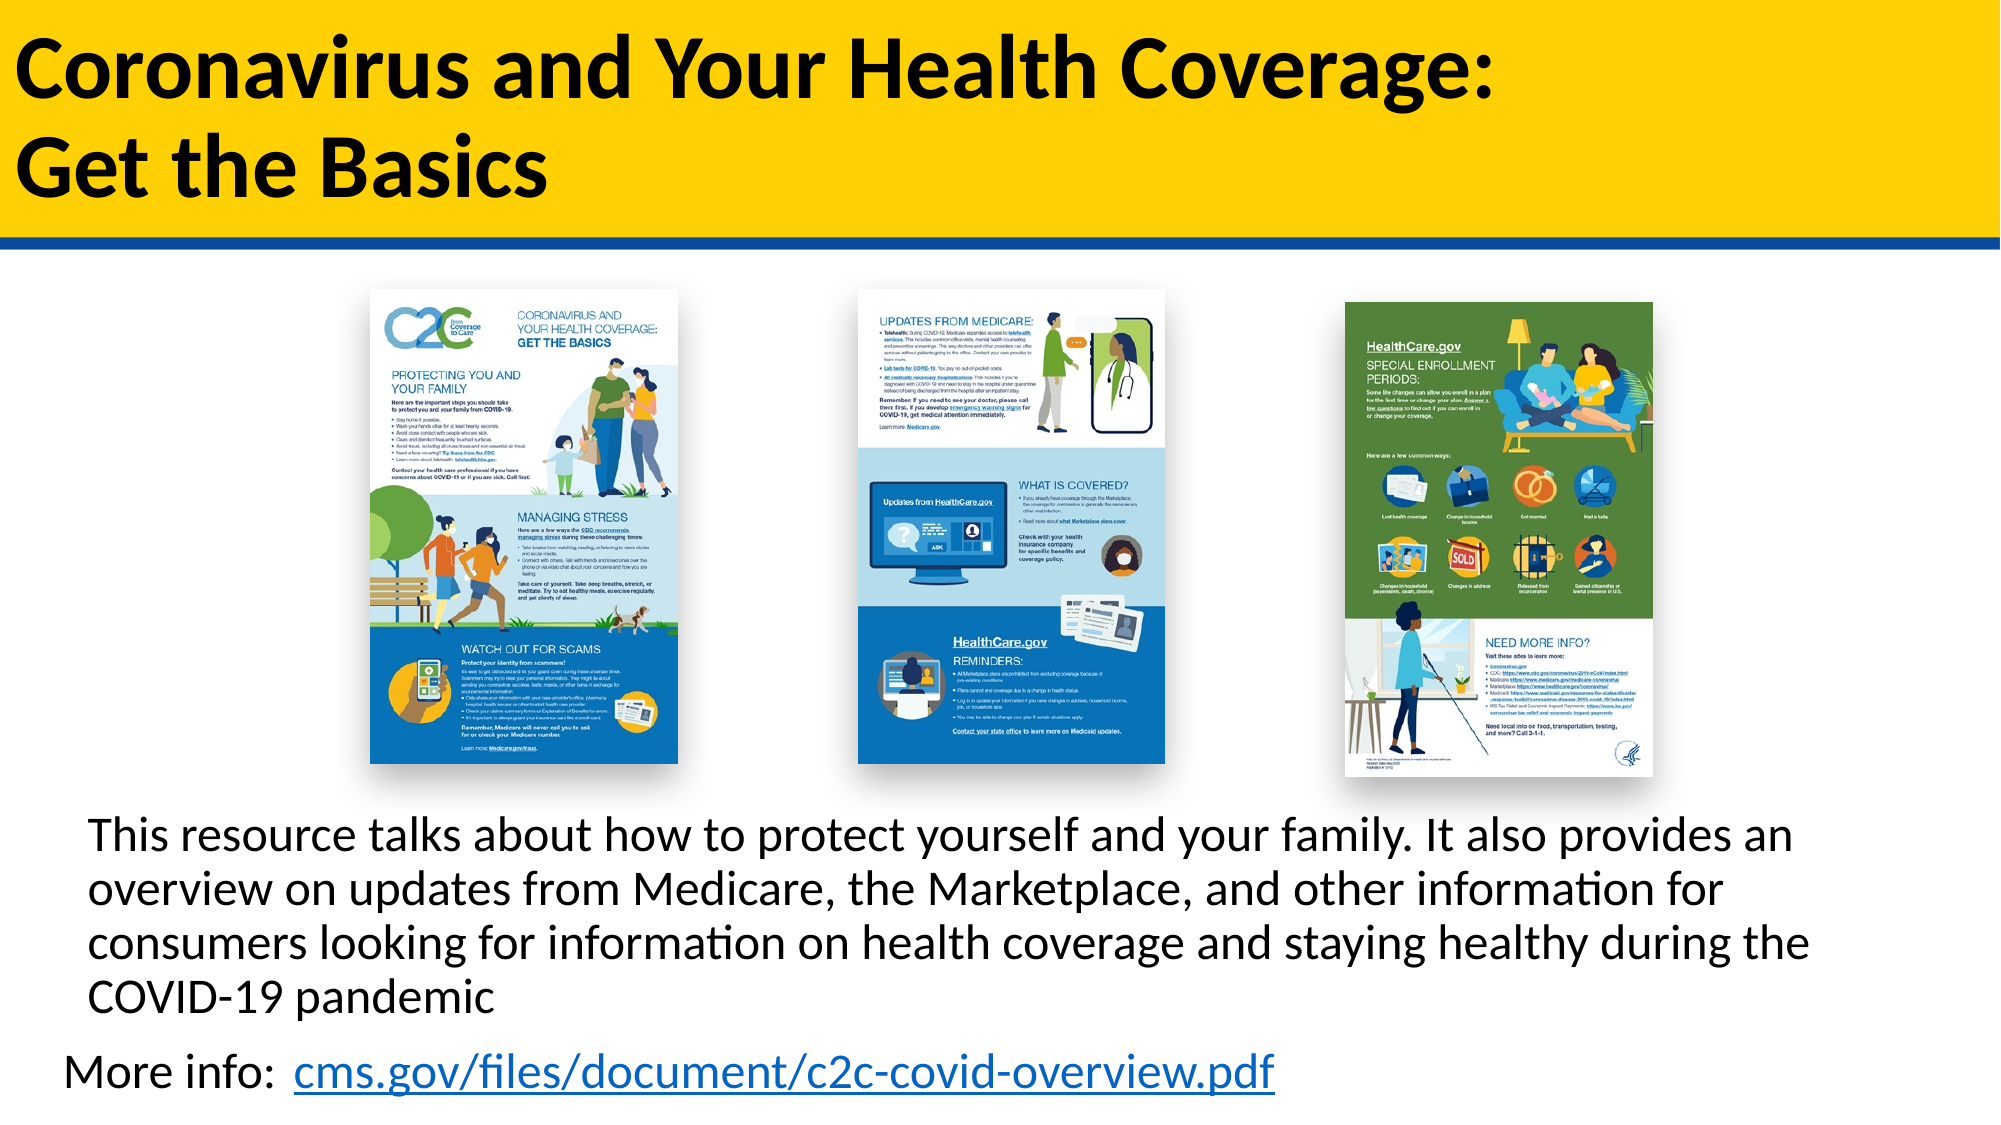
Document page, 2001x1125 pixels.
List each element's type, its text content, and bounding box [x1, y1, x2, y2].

picture [858, 289, 1165, 764]
list This resource talks about how to protect yourself and your family. It also provides an overview on updates from Medicare, the Marketplace, and other information for consumers looking for information on health coverage and staying healthy during the COVID-19 pandemic [72, 800, 1876, 1014]
picture [370, 289, 678, 764]
text_box cms.gov/files/document/c2c-covid-overview.pdf [311, 1031, 1382, 1106]
picture [1345, 302, 1653, 777]
text_box More info: [48, 1031, 311, 1106]
title Coronavirus and Your Health Coverage: Get the Basics [0, 0, 2000, 238]
